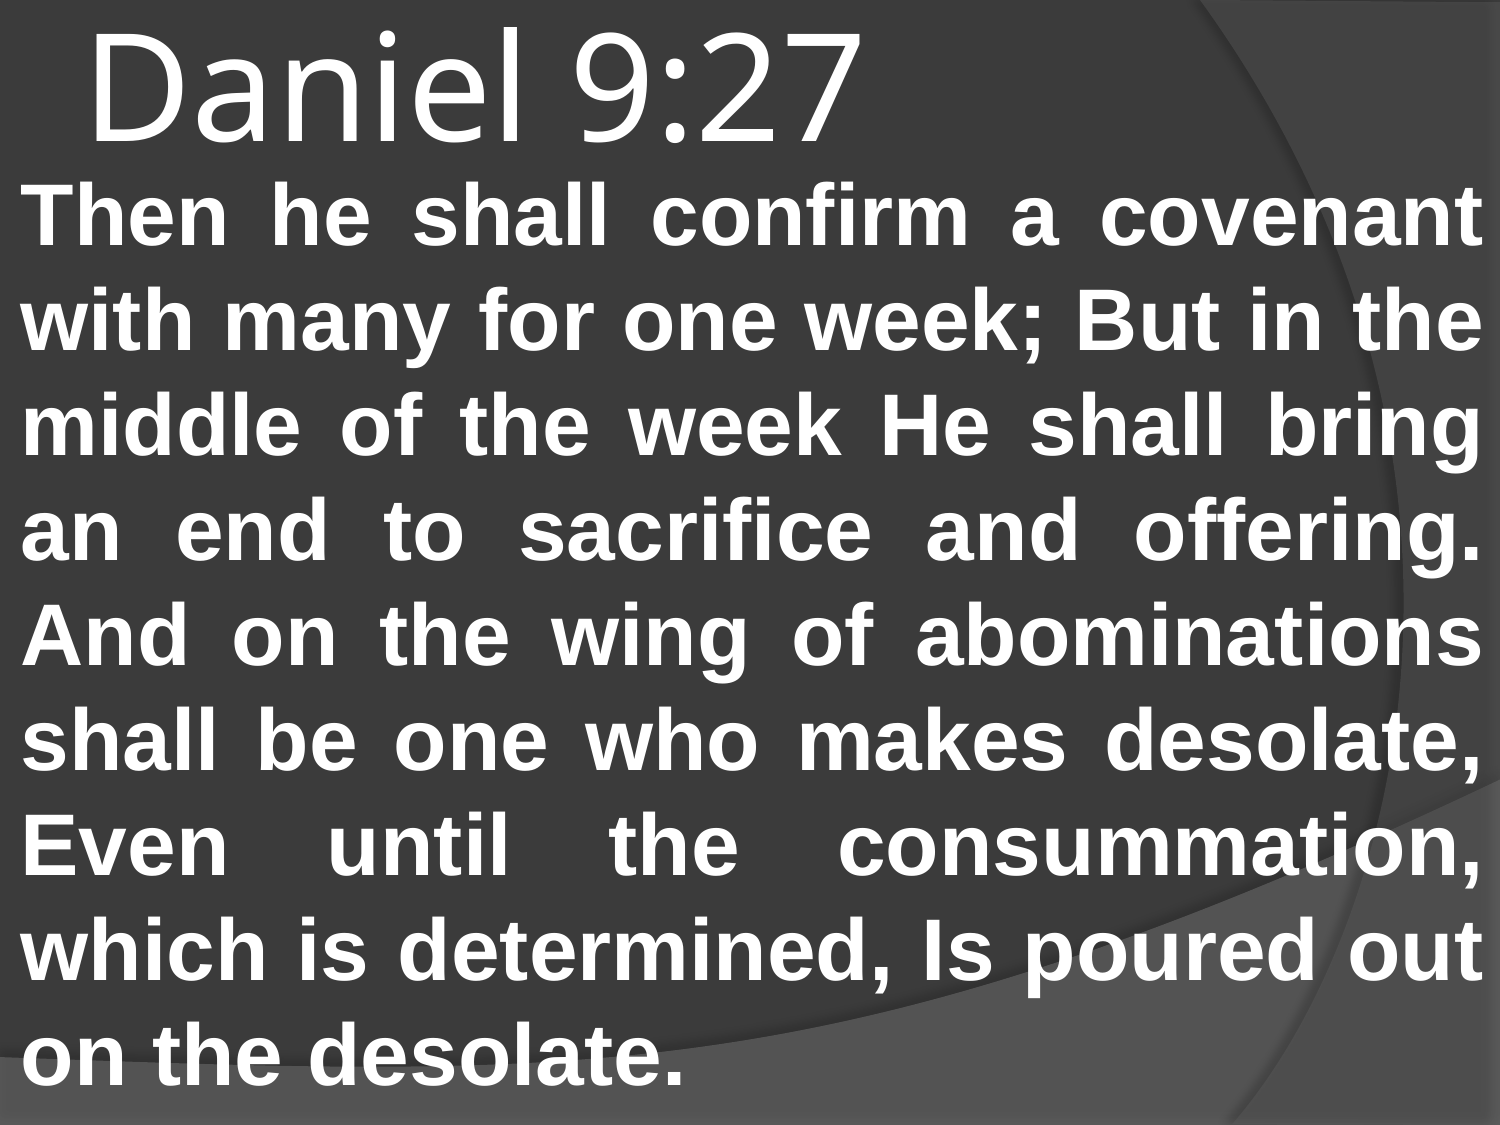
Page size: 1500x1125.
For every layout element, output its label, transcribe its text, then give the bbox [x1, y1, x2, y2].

list Then he shall confirm a covenant with many for one week; But in the middle of the week He shall bring an end to sacrifice and offering. And on the wing of abominations shall be one who makes desolate, Even until the consummation, which is determined, Is poured out on the desolate. [0, 149, 1500, 1125]
title Daniel 9:27 [75, 0, 1300, 149]
